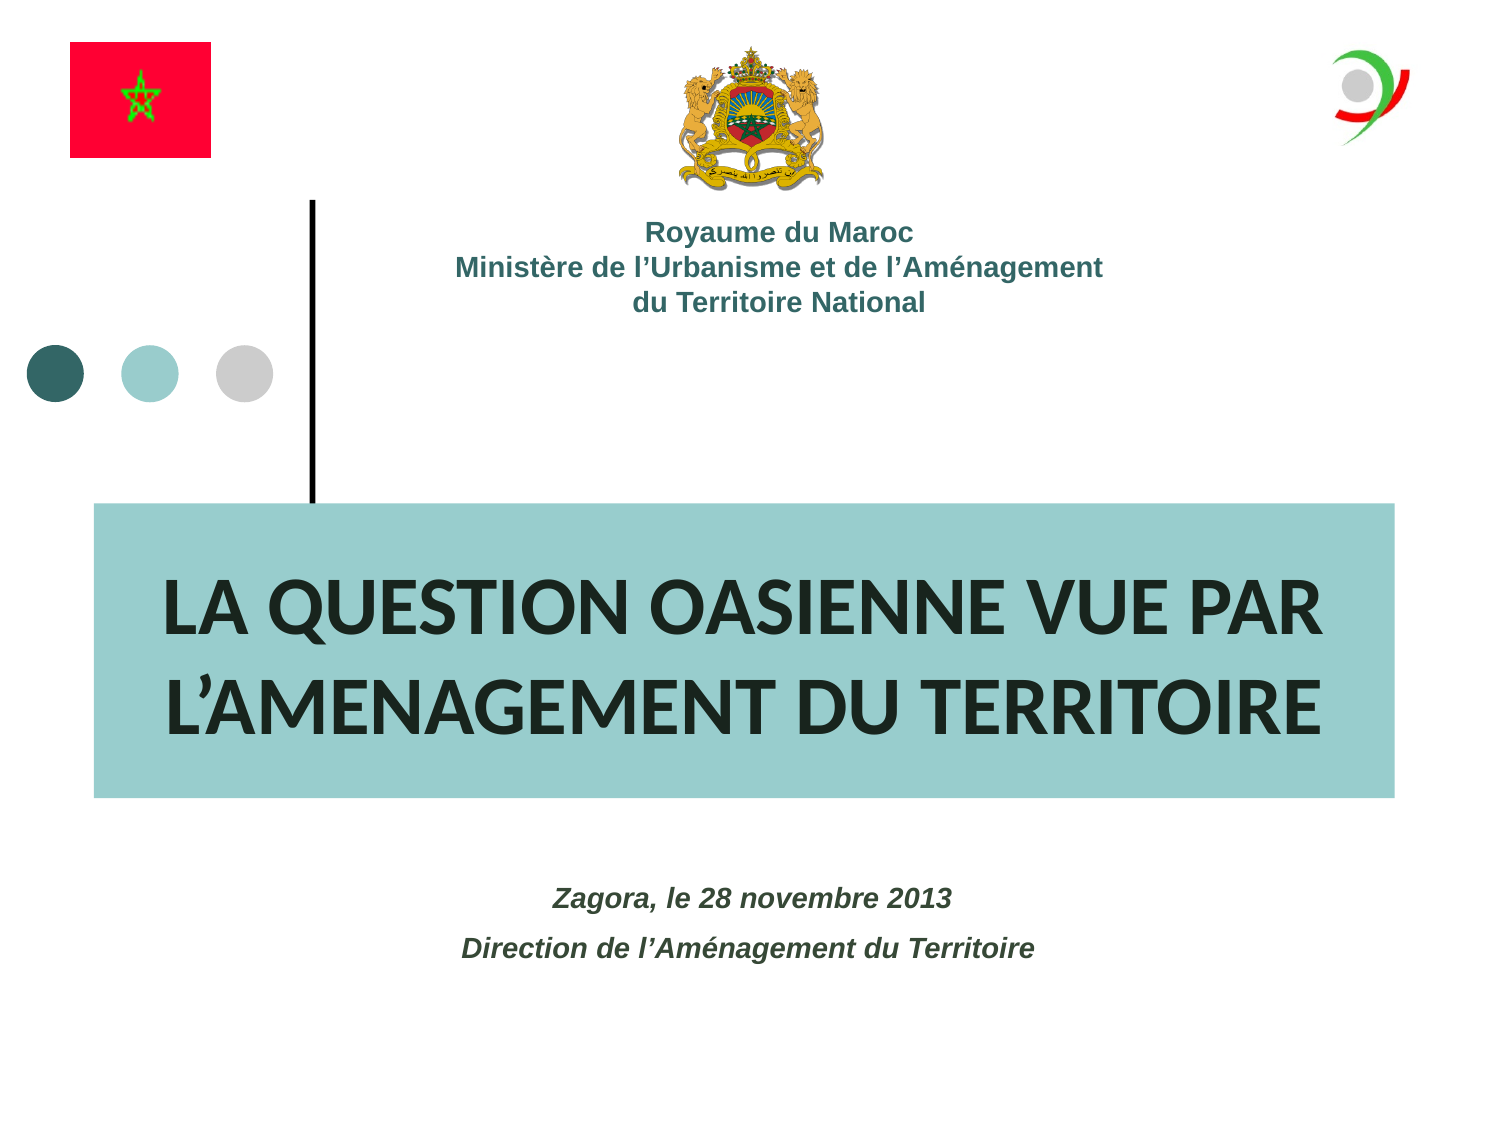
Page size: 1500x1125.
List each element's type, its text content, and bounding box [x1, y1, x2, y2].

picture [679, 46, 822, 187]
picture [1316, 42, 1425, 146]
picture [70, 42, 212, 158]
title LA QUESTION OASIENNE VUE PAR L’AMENAGEMENT DU TERRITOIRE [93, 503, 1395, 799]
text_box Zagora, le 28 novembre 2013 Direction de l’Aménagement du Territoire [206, 872, 1300, 972]
text_box Royaume du Maroc Ministère de l’Urbanisme et de l’Aménagement du Territoire National [431, 205, 1128, 326]
